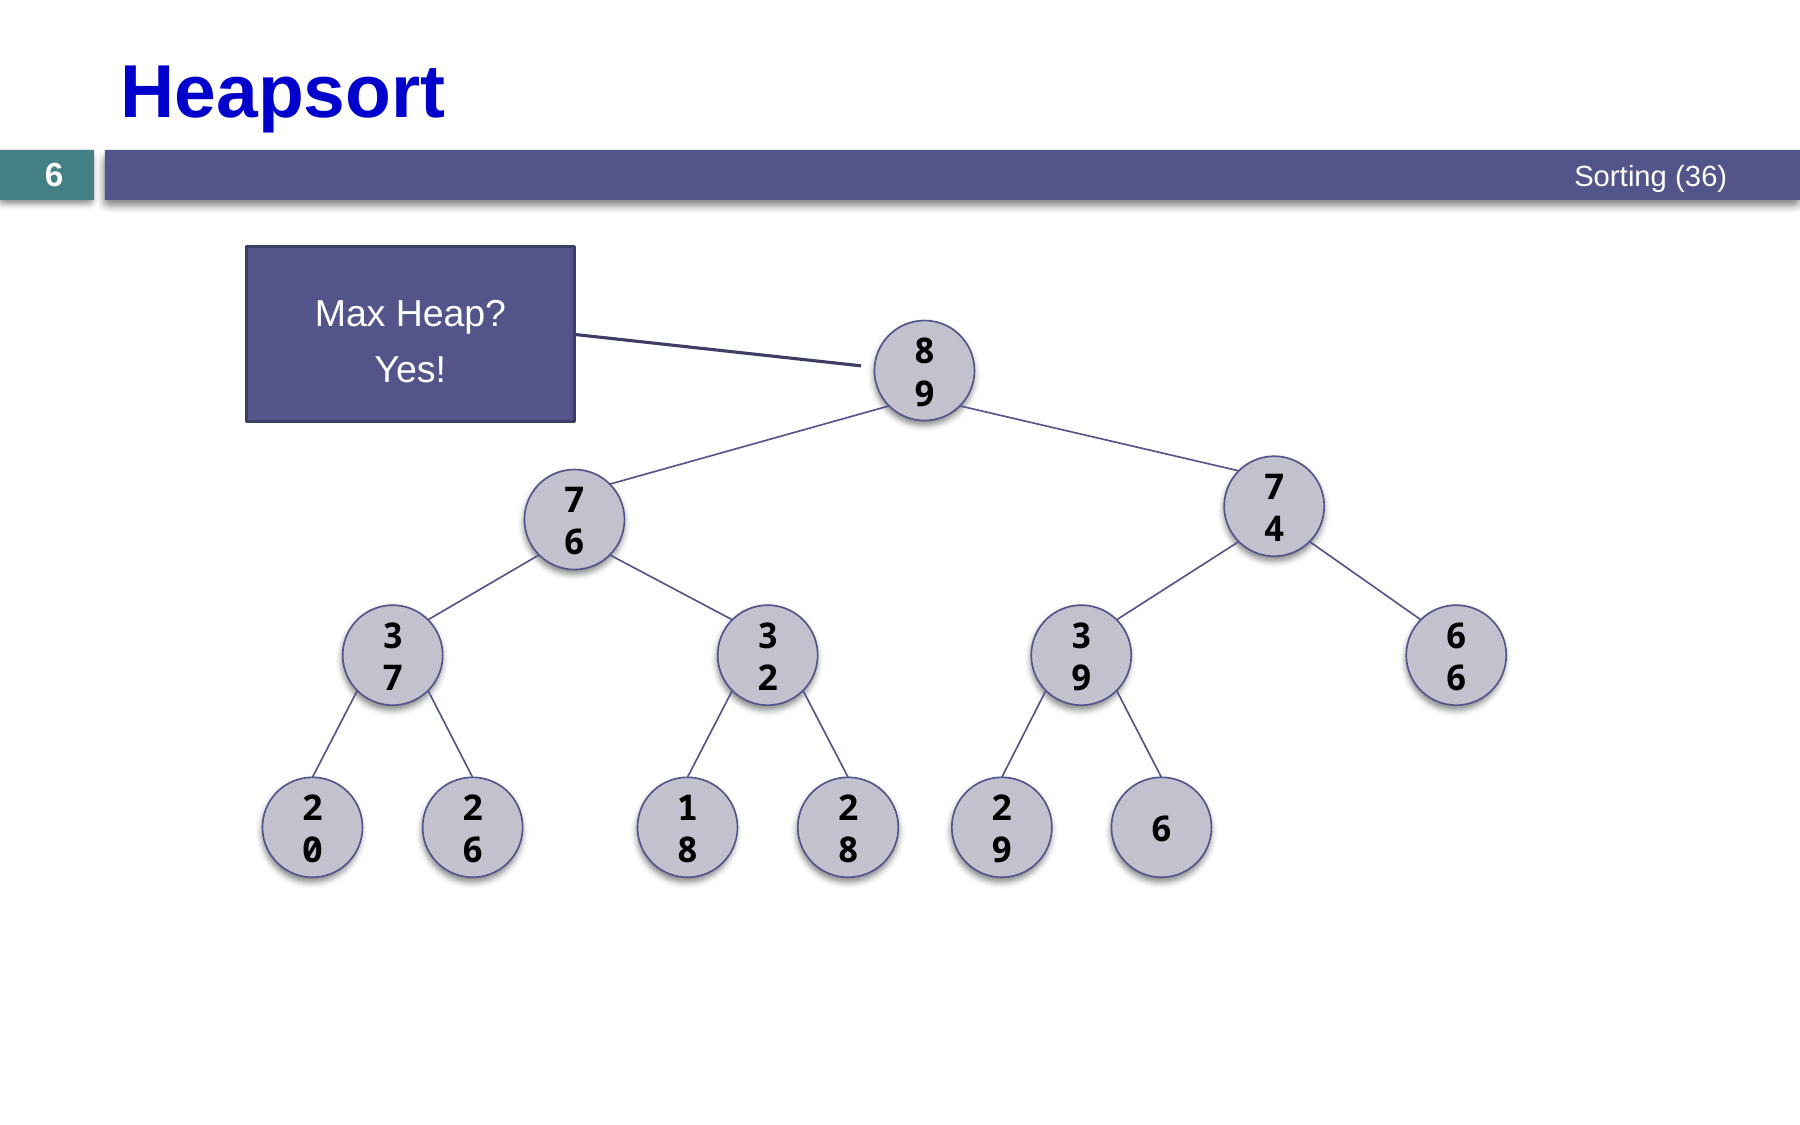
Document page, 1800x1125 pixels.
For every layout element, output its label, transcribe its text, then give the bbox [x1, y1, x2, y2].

slide_number 6 [0, 150, 108, 196]
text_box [262, 320, 1507, 878]
text_box Max Heap? [245, 245, 576, 423]
title Heapsort [105, 27, 1743, 149]
footer Sorting (36) [675, 149, 1743, 202]
